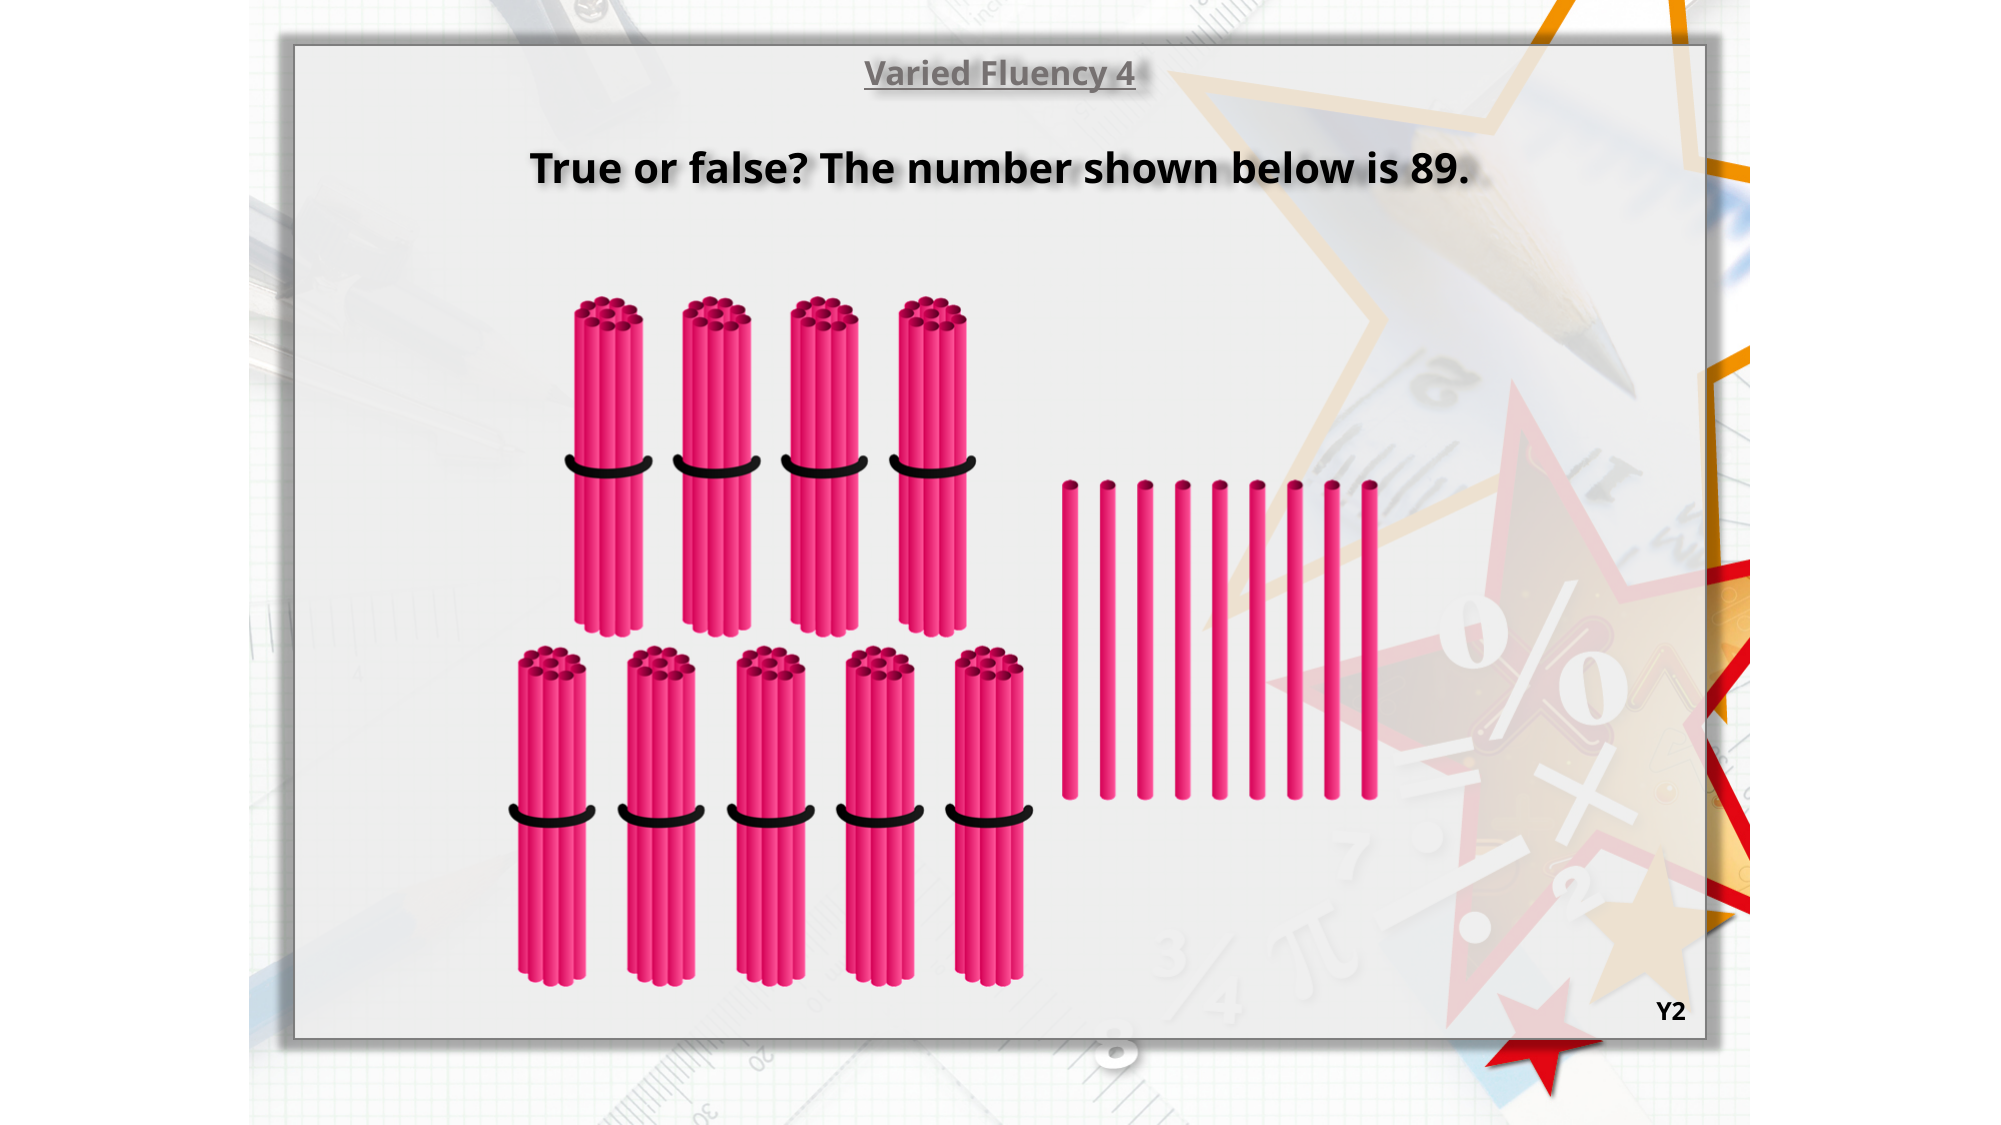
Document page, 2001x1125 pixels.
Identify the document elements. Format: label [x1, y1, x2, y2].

picture [249, 0, 1750, 1125]
